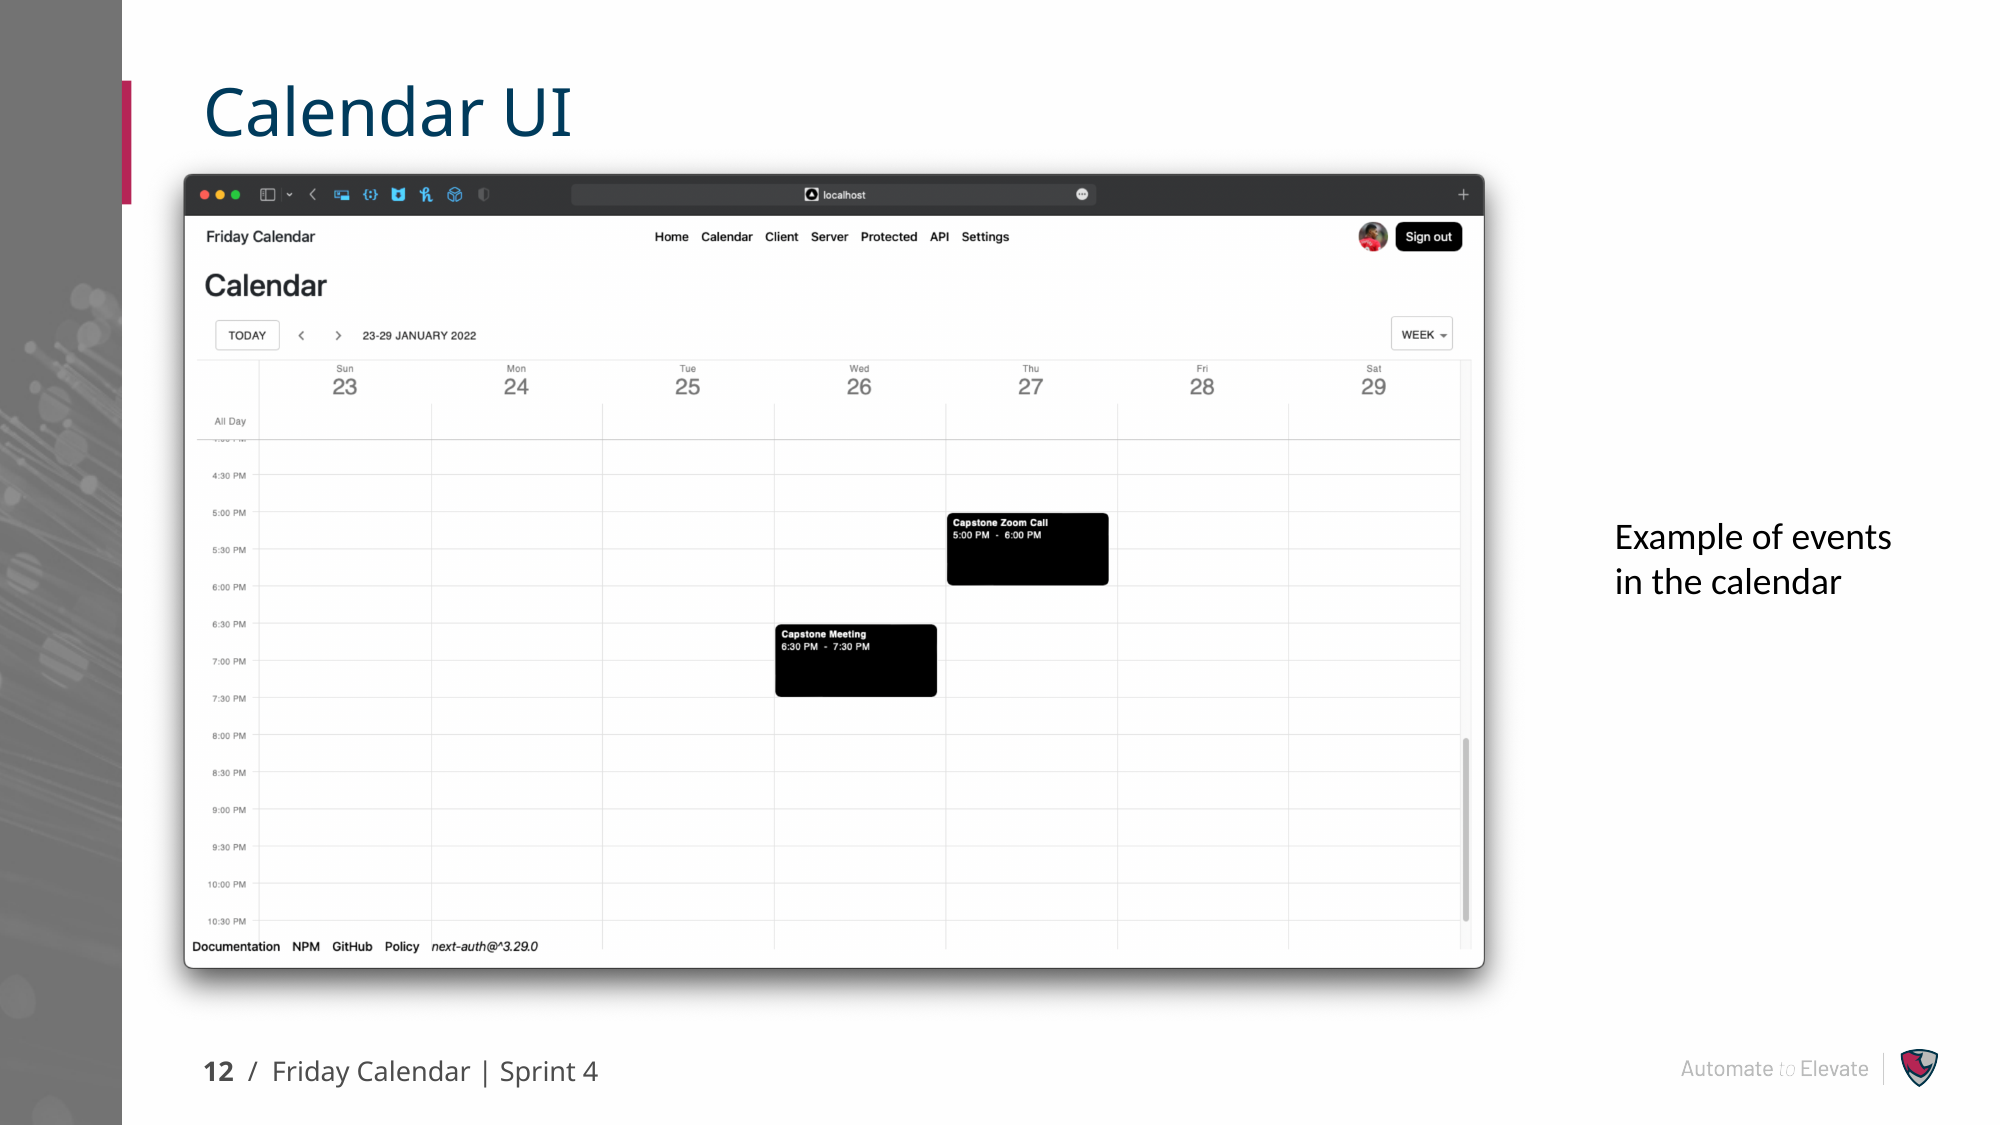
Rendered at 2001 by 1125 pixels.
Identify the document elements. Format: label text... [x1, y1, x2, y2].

title Calendar UI [188, 71, 1949, 244]
picture [0, 0, 2001, 1125]
text_box Example of events in the calendar [1599, 504, 1939, 610]
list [141, 145, 1527, 1025]
